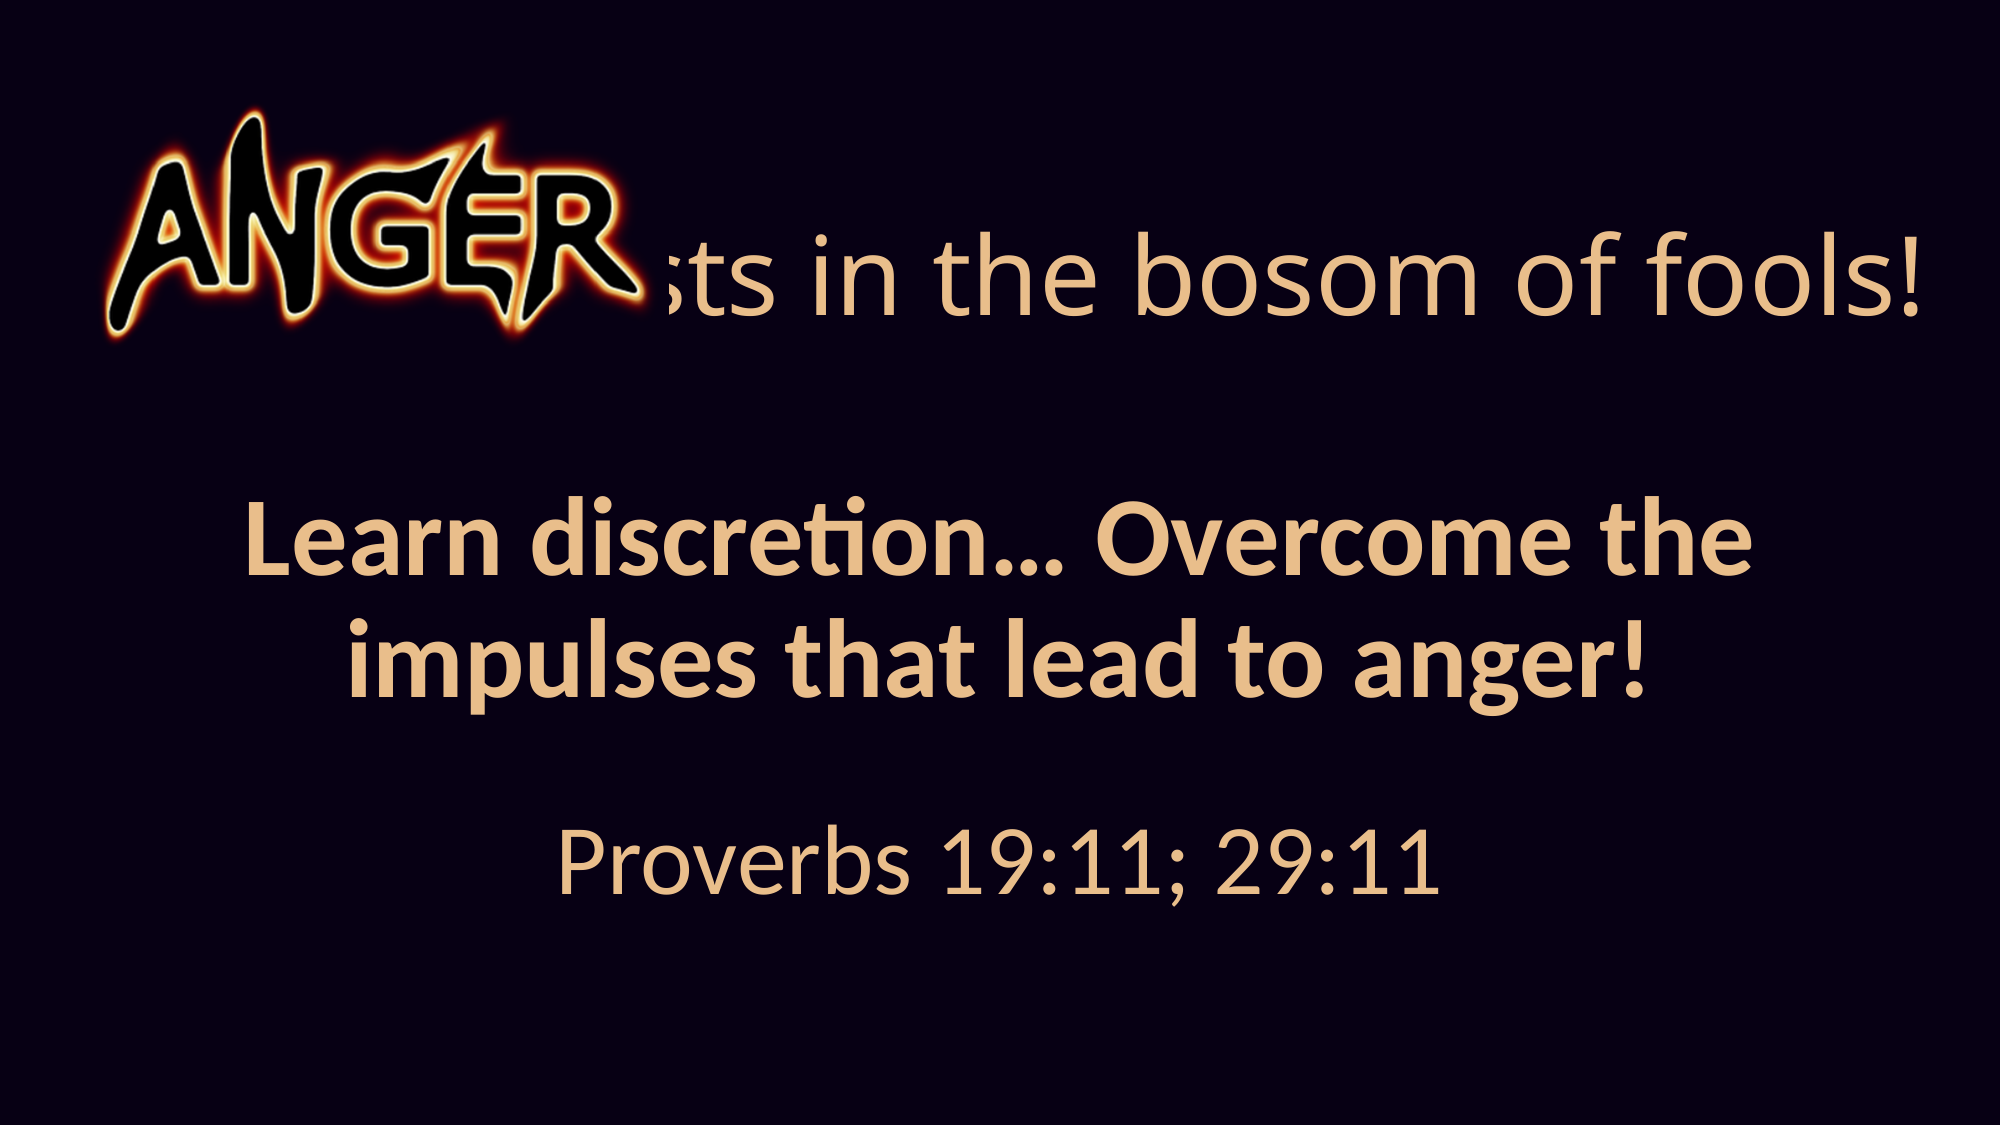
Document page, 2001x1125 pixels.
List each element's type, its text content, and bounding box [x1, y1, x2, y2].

subtitle Learn discretion… Overcome the impulses that lead to anger! Proverbs 19:11; 29:11 [194, 471, 1806, 999]
picture [80, 93, 669, 372]
title rests in the bosom of fools! [669, 96, 1941, 348]
